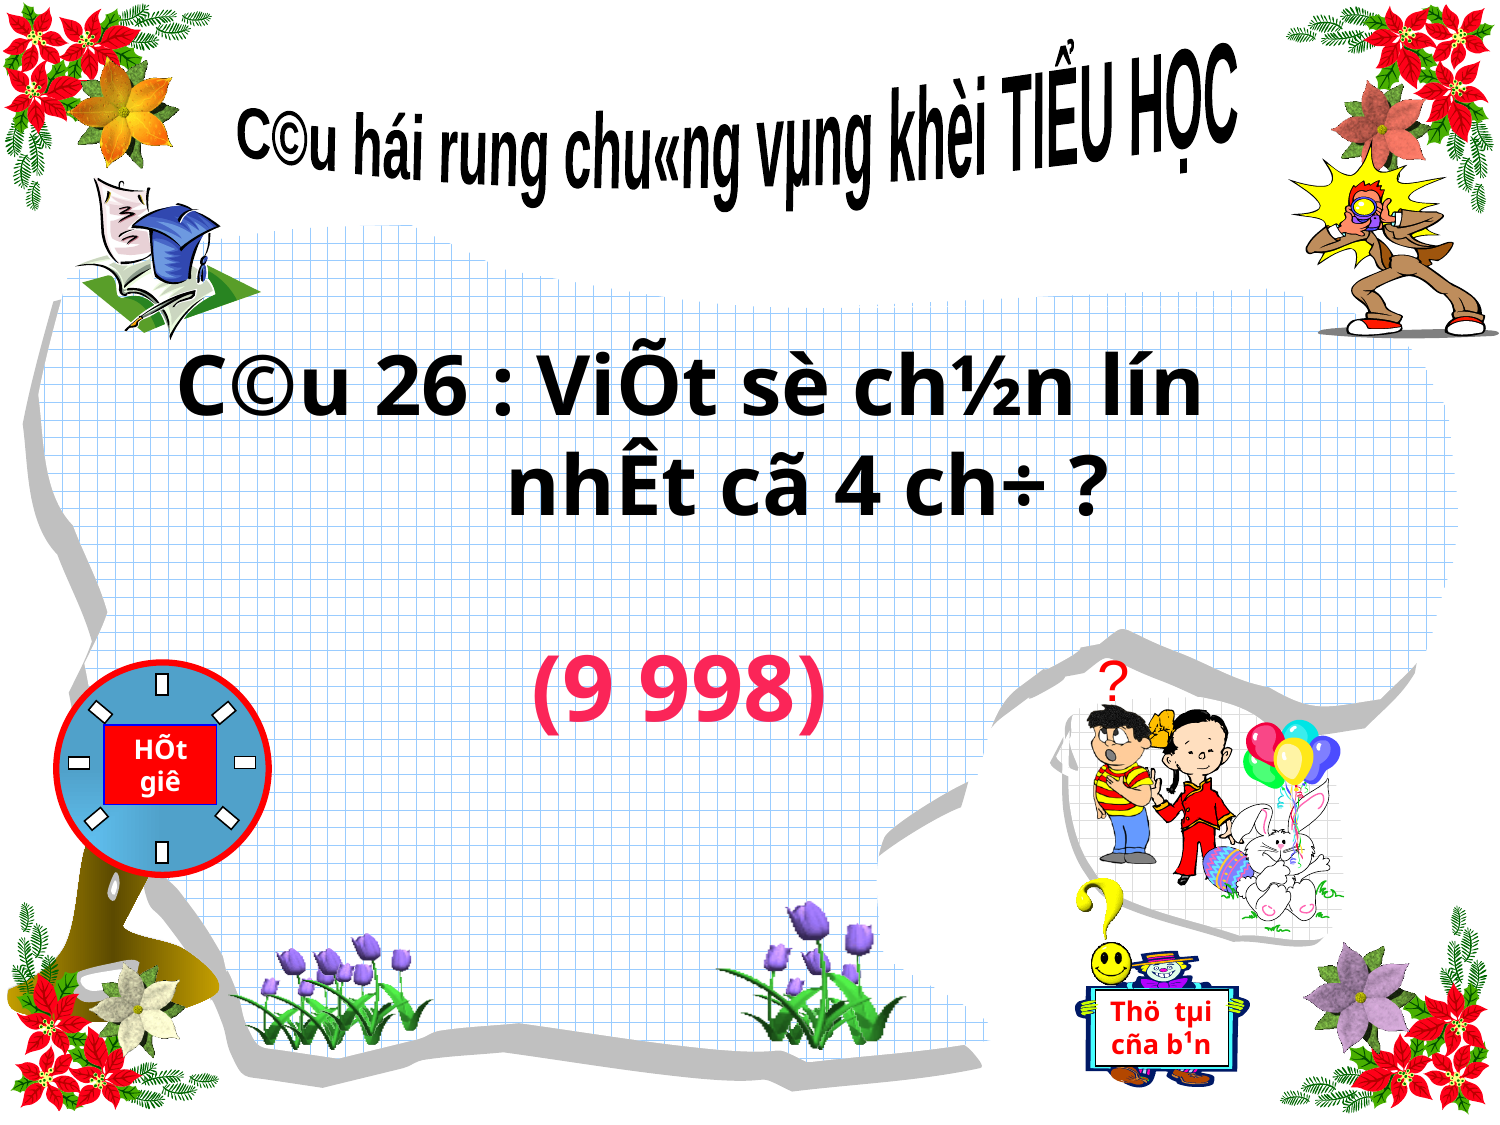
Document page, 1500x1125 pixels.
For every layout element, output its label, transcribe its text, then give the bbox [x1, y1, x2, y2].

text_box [2, 662, 269, 1023]
text_box [38, 272, 219, 660]
text_box [570, 1062, 982, 1092]
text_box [224, 137, 1500, 1053]
text_box [234, 1062, 417, 1088]
text_box [22, 299, 107, 660]
text_box C©u 26 : ViÕt sè ch½n lín nhÊt cã 4 ch÷ ? [81, 350, 219, 540]
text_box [1074, 1062, 1251, 1088]
picture [1285, 4, 1496, 137]
picture [2, 2, 224, 342]
picture [1267, 1053, 1490, 1115]
picture [9, 902, 220, 1112]
